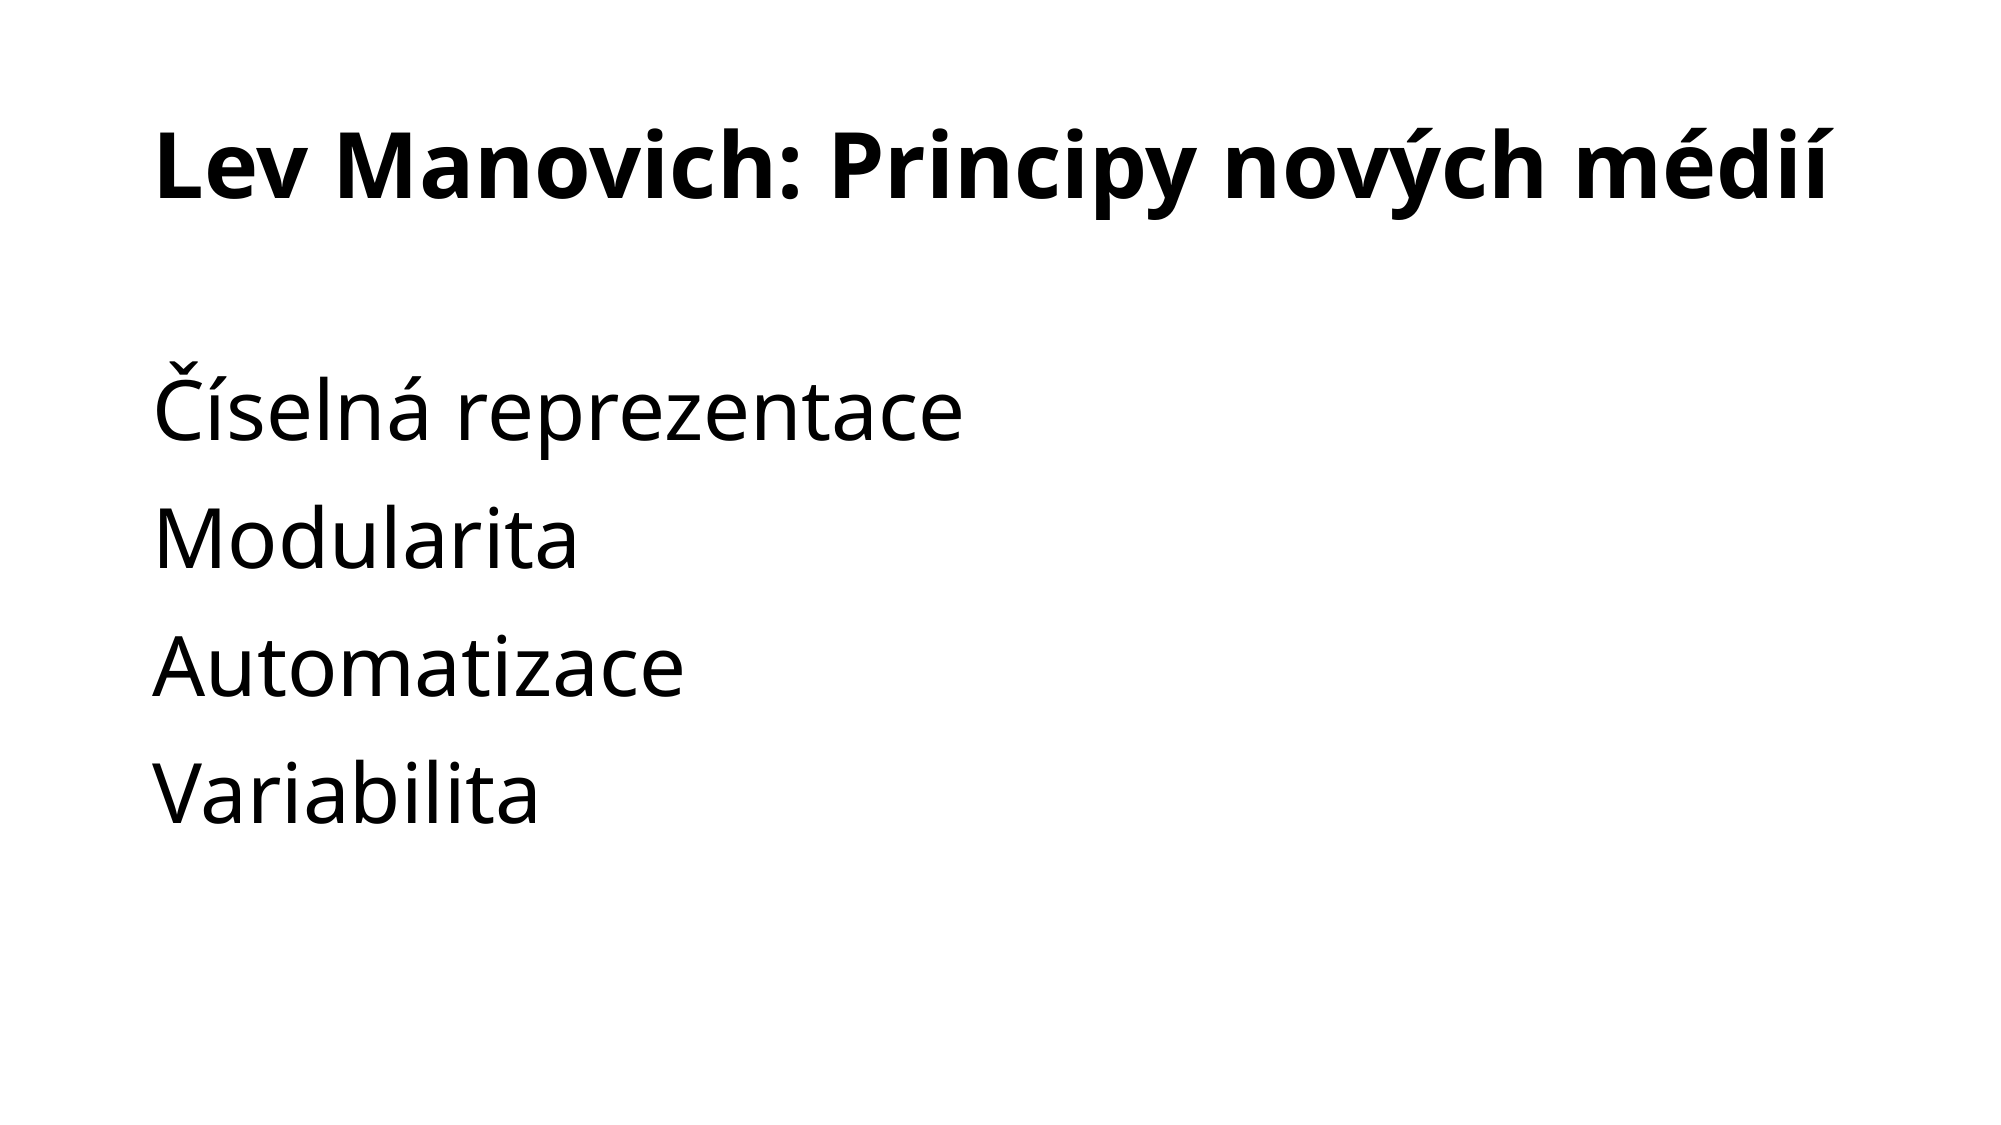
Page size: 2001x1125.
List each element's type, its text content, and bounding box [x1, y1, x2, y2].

title Lev Manovich: Principy nových médií [137, 59, 1863, 278]
list Číselná reprezentace Modularita Automatizace Variabilita [137, 342, 1863, 1018]
